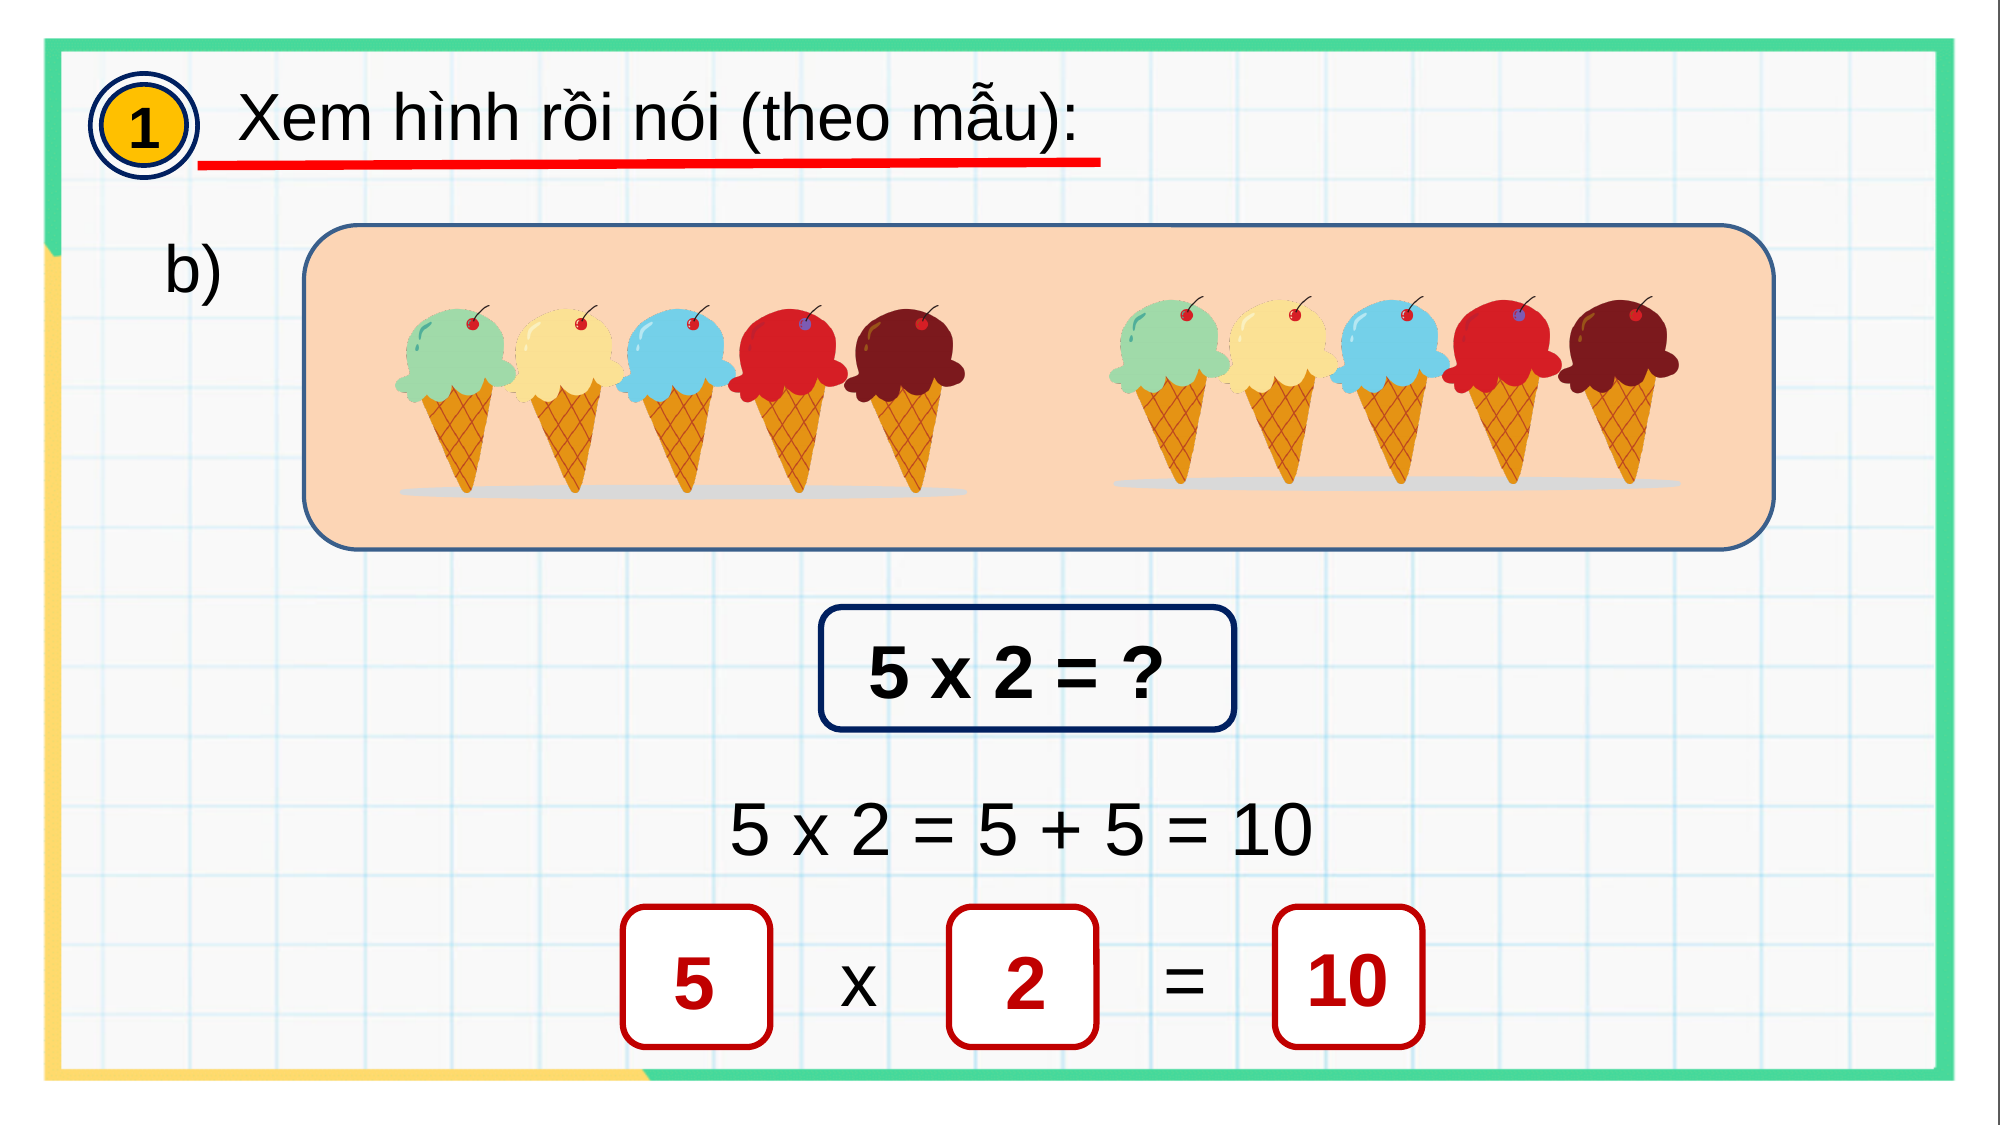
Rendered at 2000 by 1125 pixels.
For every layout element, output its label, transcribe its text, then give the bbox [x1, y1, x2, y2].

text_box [197, 161, 1101, 166]
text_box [622, 902, 1423, 1052]
text_box 5 x 2 = 5 + 5 = 10 [714, 772, 1378, 878]
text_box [90, 66, 1312, 178]
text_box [303, 224, 1775, 550]
text_box 5 x 2 = ? [818, 604, 1237, 732]
picture [0, 0, 2000, 1125]
text_box b) [149, 218, 296, 314]
